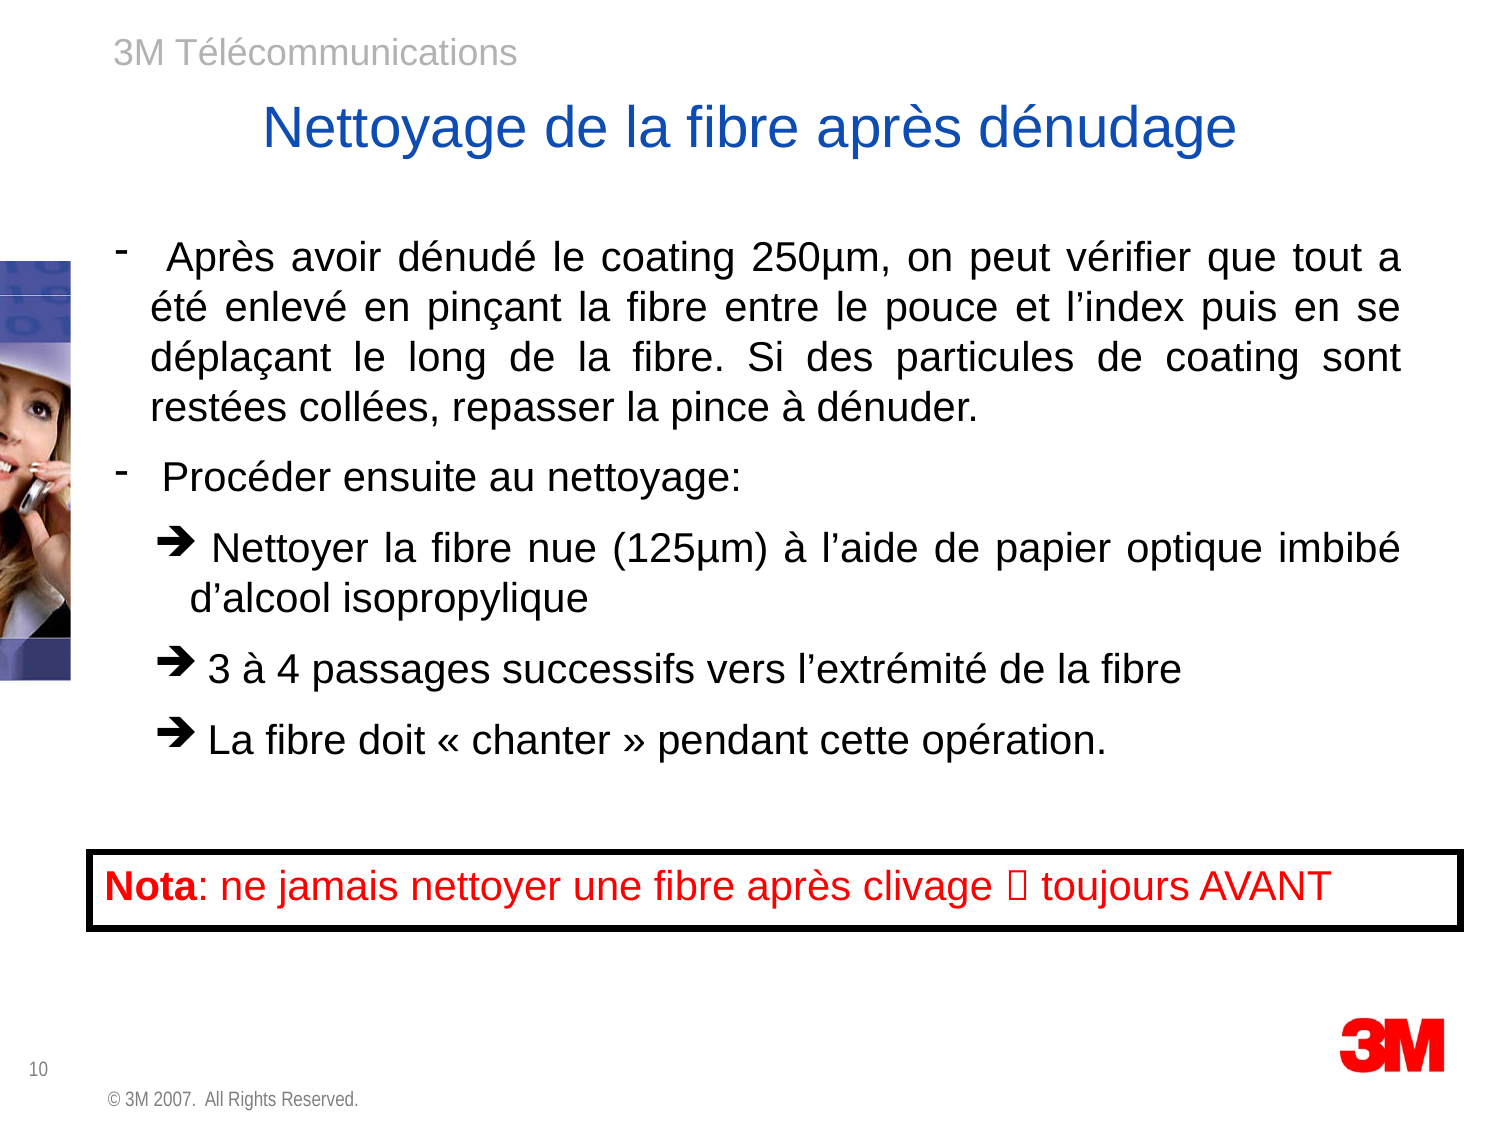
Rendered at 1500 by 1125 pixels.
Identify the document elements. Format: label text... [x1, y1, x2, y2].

slide_number © 3M 2007. All Rights Reserved. [107, 1077, 459, 1112]
text_box Après avoir dénudé le coating 250µm, on peut vérifier que tout a été enlevé en pinçant la fibre entre le pouce et l’index puis en se déplaçant le long de la fibre. Si des particules de coating sont restées collées, repasser la pince à dénuder. Procéder ensuite au nettoyage: Nettoyer la fibre nue (125µm) à l’aide de papier optique imbibé d’alcool isopropylique 3 à 4 passages successifs vers l’extrémité de la fibre La fibre doit « chanter » pendant cette opération. [99, 221, 1417, 771]
picture [1337, 1012, 1450, 1076]
text_box Nota: ne jamais nettoyer une fibre après clivage  toujours AVANT [89, 851, 1461, 929]
text_box Nettoyage de la fibre après dénudage [124, 81, 1377, 167]
picture [0, 261, 71, 858]
